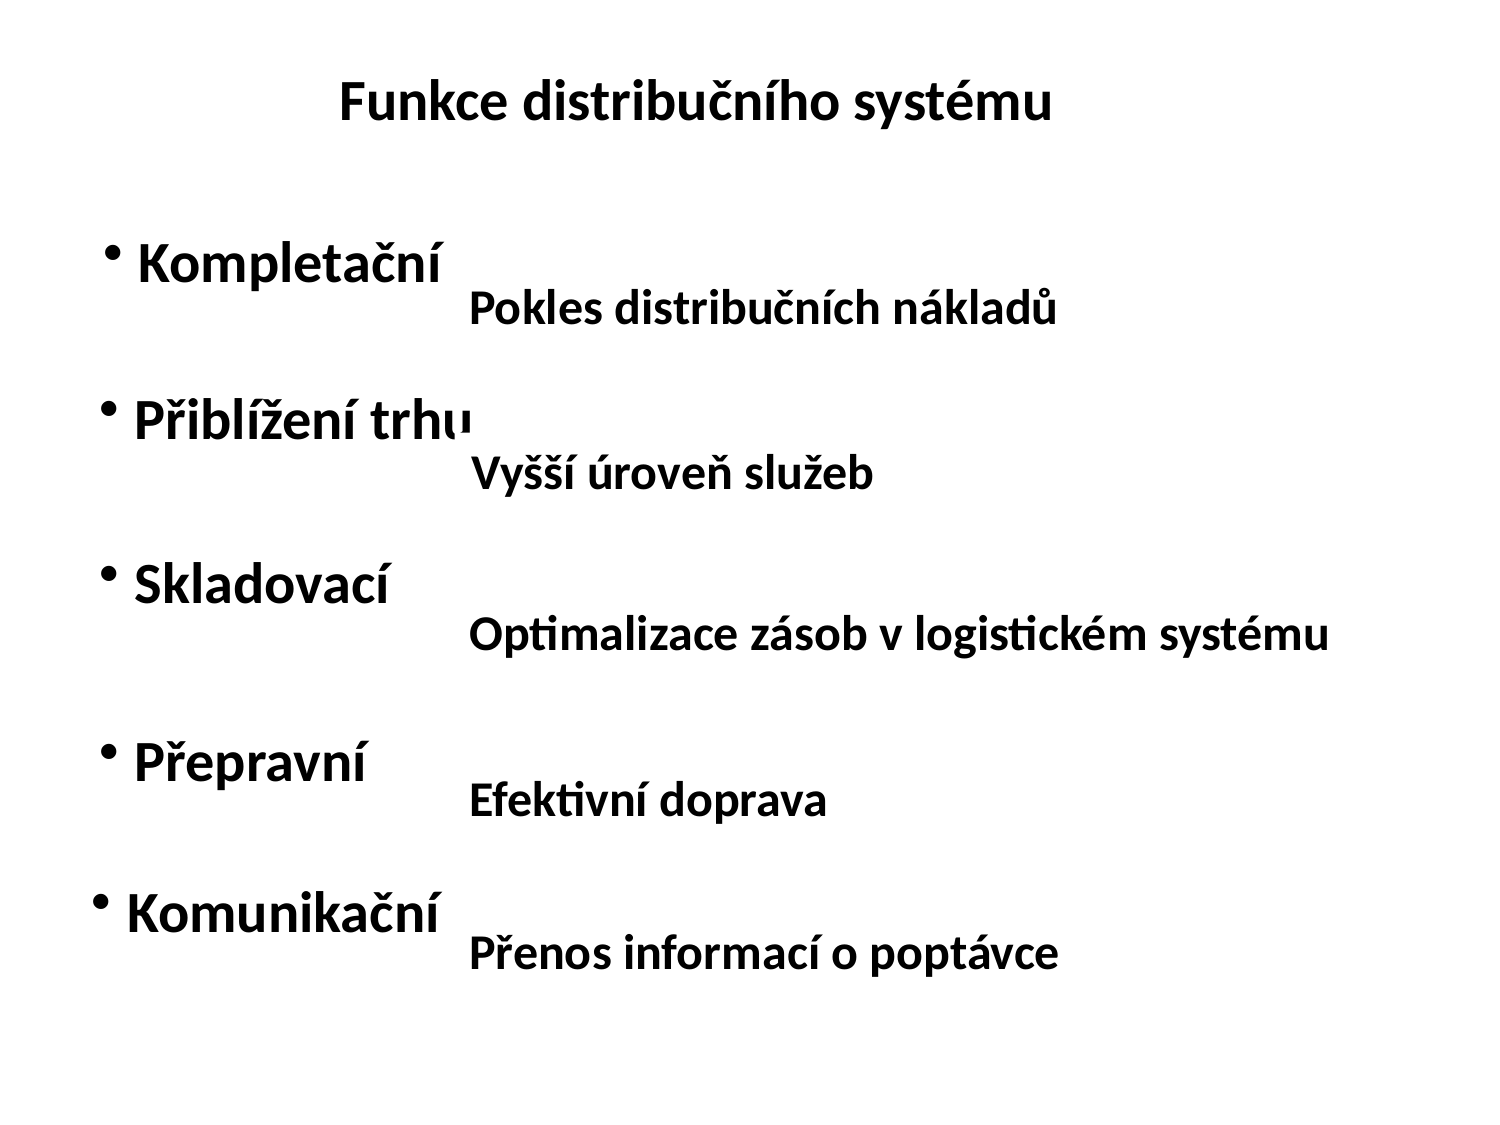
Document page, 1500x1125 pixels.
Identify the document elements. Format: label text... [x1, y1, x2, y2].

text_box Efektivní doprava [454, 758, 1329, 834]
text_box Kompletační [88, 216, 495, 302]
text_box Přepravní [84, 716, 1211, 801]
text_box Funkce distribučního systému [324, 54, 1211, 140]
text_box Přenos informací o poptávce [454, 911, 1329, 987]
text_box Optimalizace zásob v logistickém systému [454, 593, 1412, 668]
text_box Komunikační [76, 866, 1353, 952]
text_box Vyšší úroveň služeb [454, 432, 892, 508]
text_box Skladovací [84, 537, 1436, 623]
text_box Přiblížení trhu [84, 373, 533, 459]
text_box Pokles distribučních nákladů [454, 267, 1432, 342]
